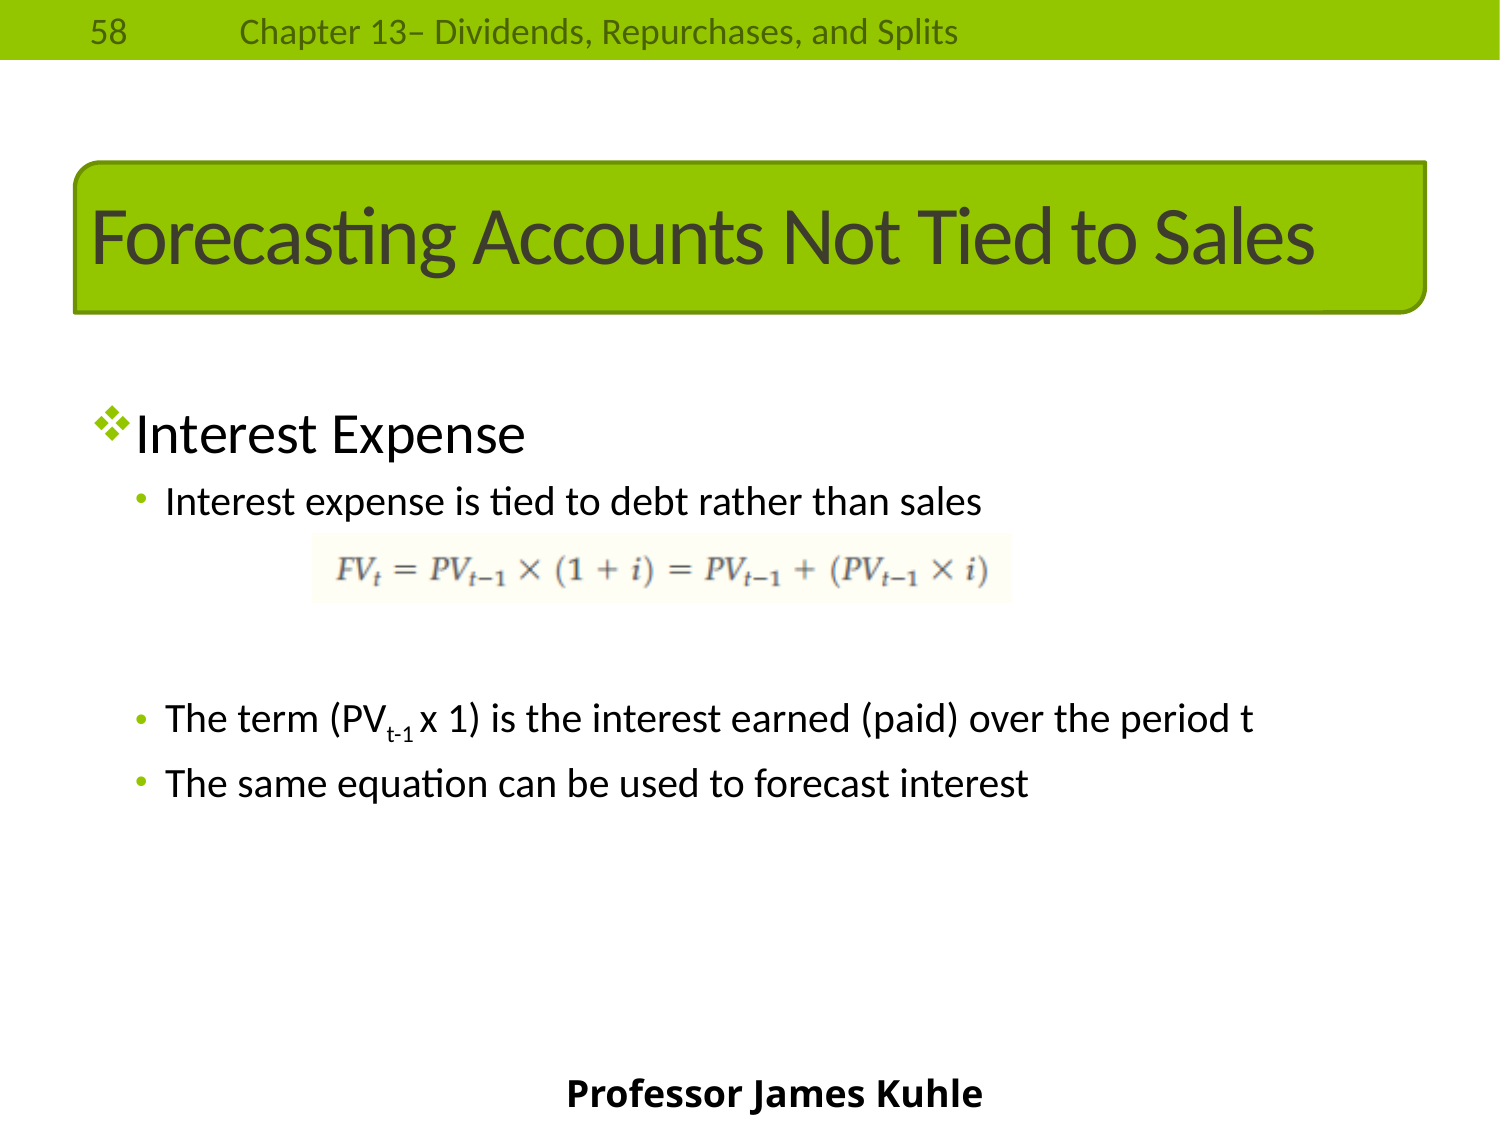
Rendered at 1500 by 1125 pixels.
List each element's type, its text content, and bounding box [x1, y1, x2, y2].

picture [312, 532, 1012, 603]
list Interest Expense Interest expense is tied to debt rather than sales The term (PVt-1 x 1) is the interest earned (paid) over the period t The same equation can be used to forecast interest [75, 387, 1425, 1125]
title Forecasting Accounts Not Tied to Sales [75, 149, 1425, 313]
